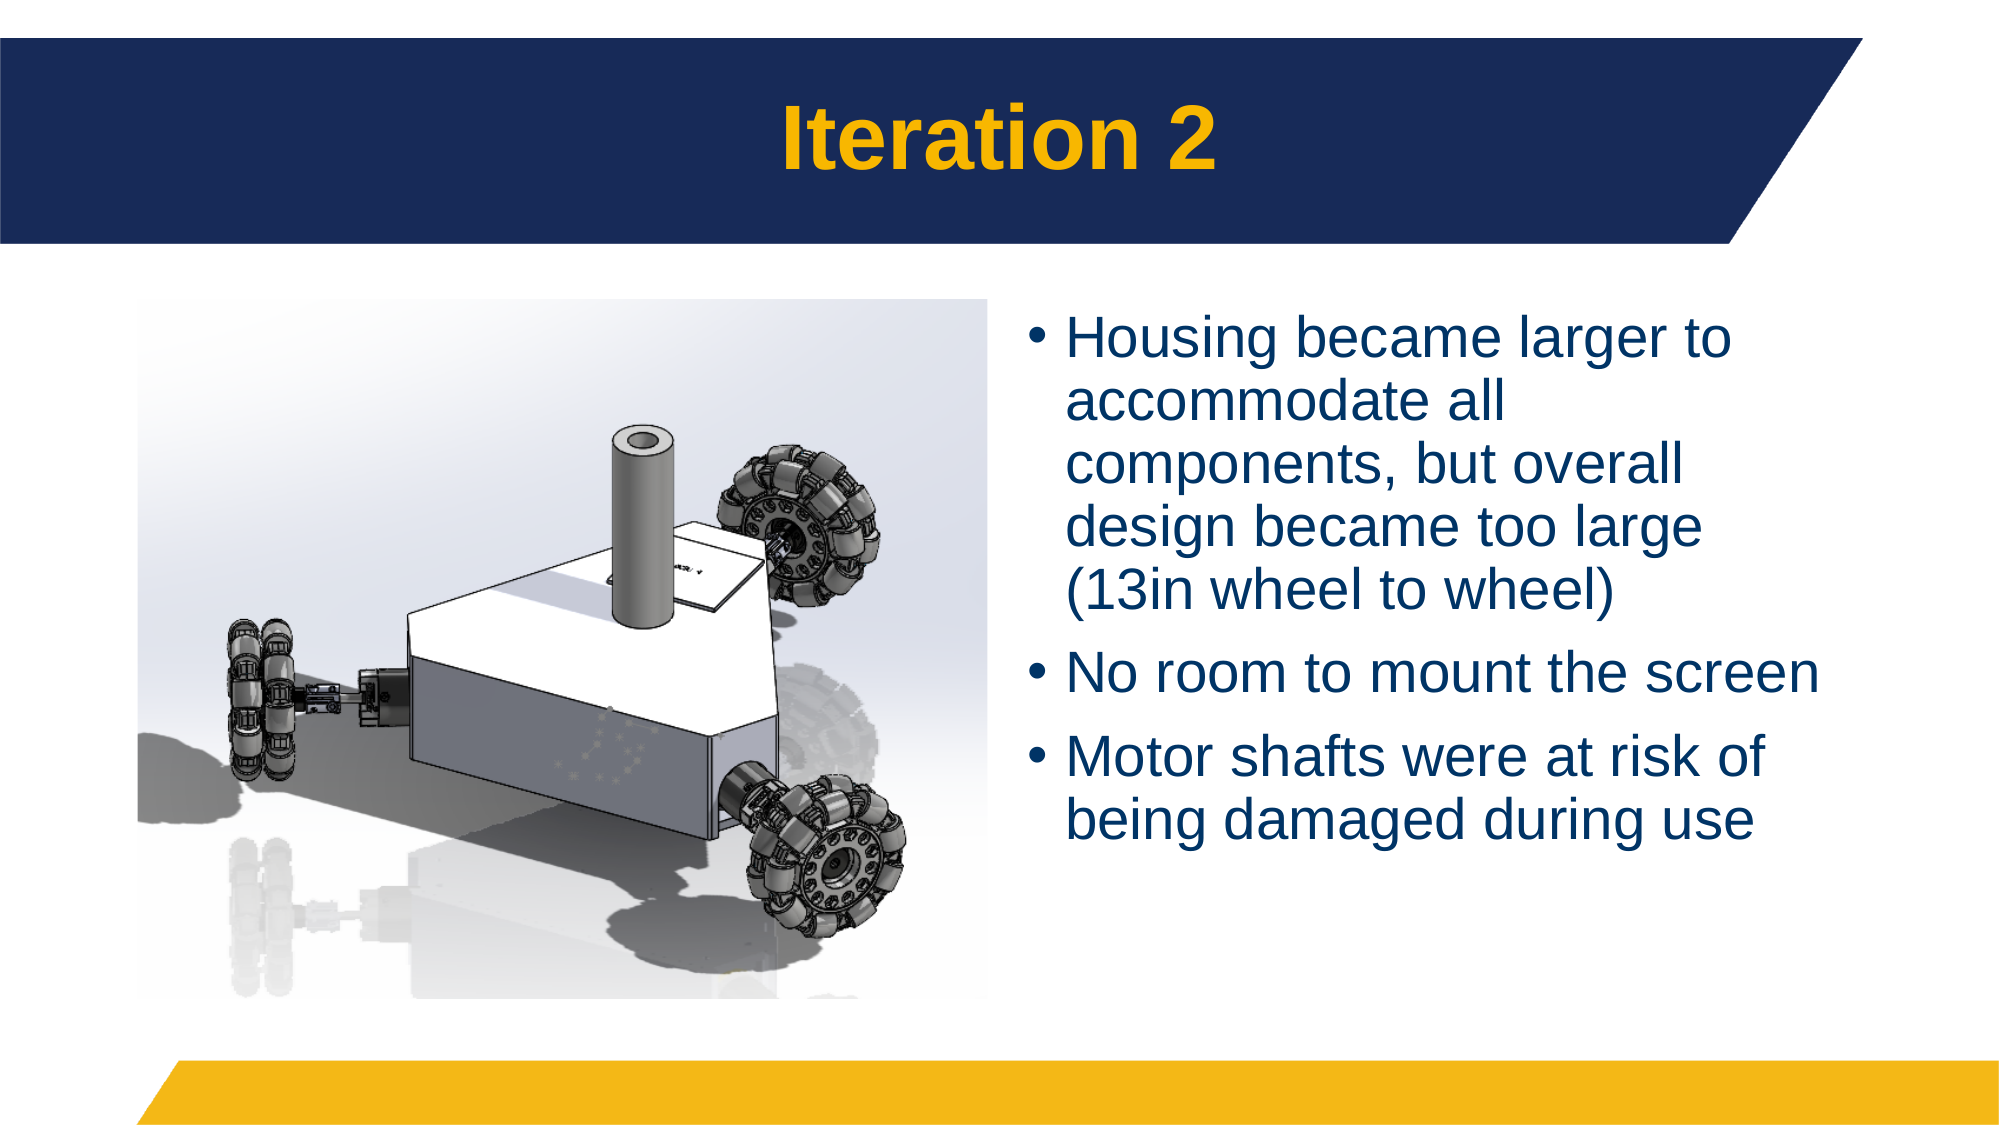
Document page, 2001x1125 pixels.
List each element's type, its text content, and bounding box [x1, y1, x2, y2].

list Housing became larger to accommodate all components, but overall design became too large (13in wheel to wheel) No room to mount the screen Motor shafts were at risk of being damaged during use [1012, 299, 1863, 999]
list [137, 299, 988, 999]
picture [0, 38, 1863, 244]
picture [136, 1060, 1999, 1125]
title Iteration 2 [137, 59, 1863, 221]
